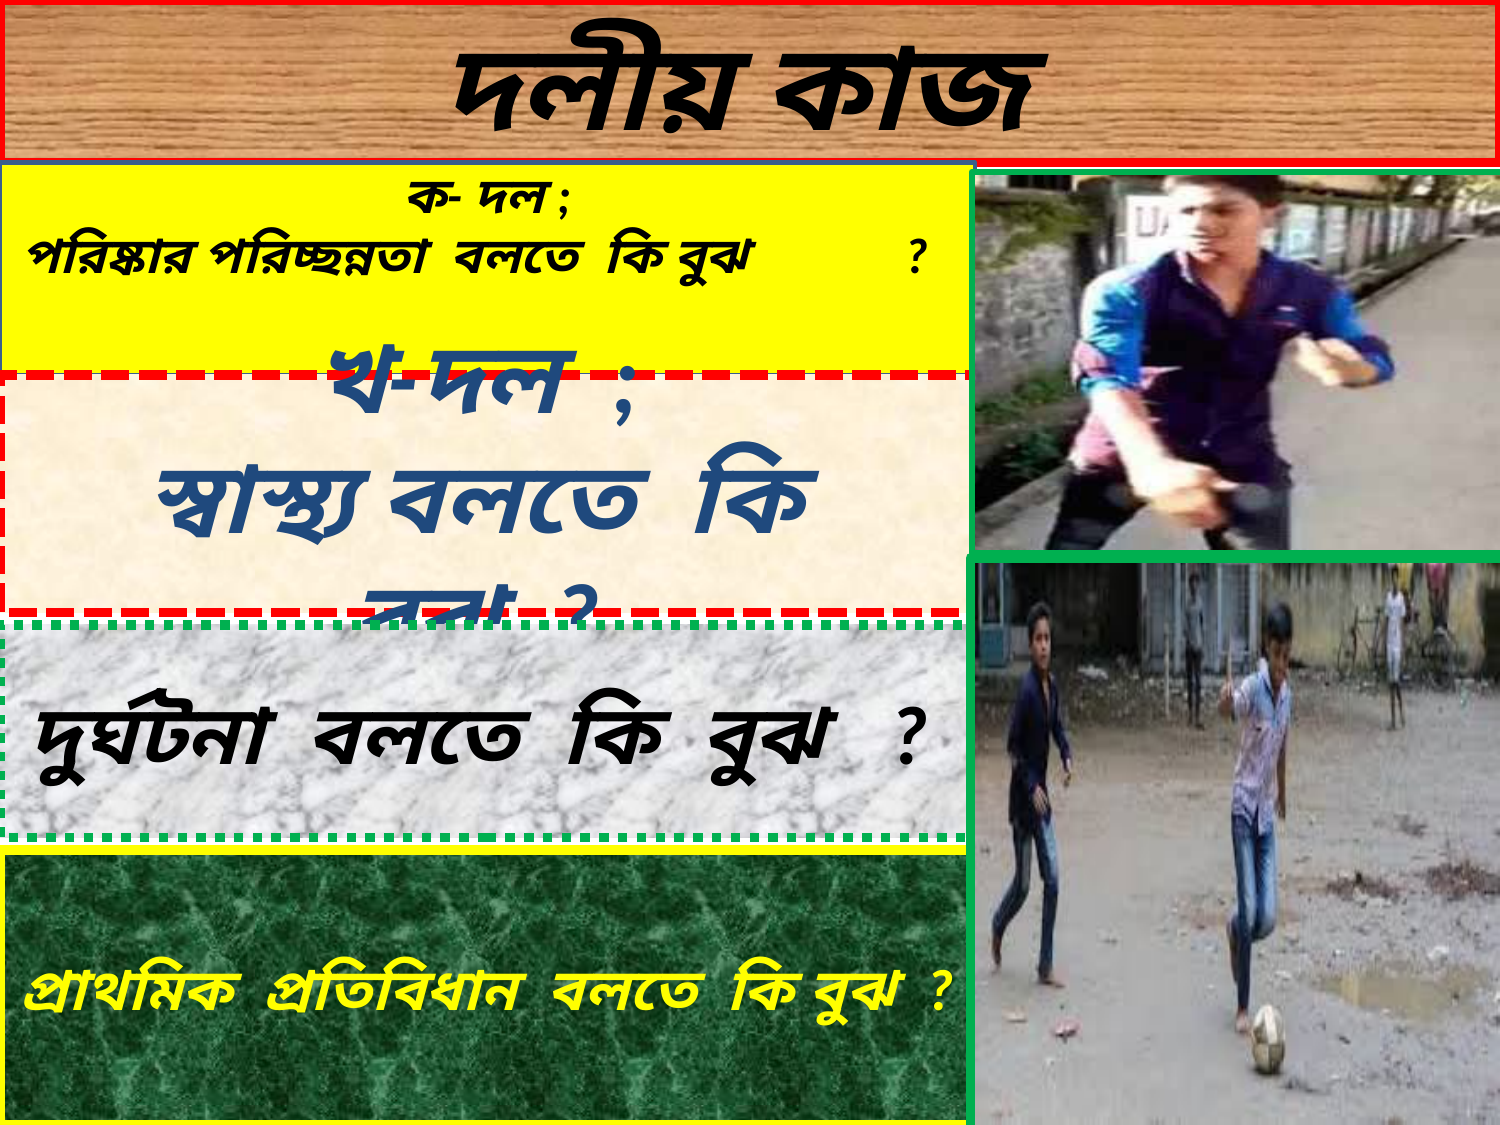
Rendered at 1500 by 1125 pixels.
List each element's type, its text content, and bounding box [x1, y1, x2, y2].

text_box খ-দল ; স্বাস্থ্য বলতে কি বুঝ ? [0, 373, 969, 614]
picture [974, 174, 1500, 551]
picture [974, 562, 1500, 1125]
text_box দুর্ঘটনা বলতে কি বুঝ ? [0, 623, 966, 839]
text_box প্রাথমিক প্রতিবিধান বলতে কি বুঝ ? [0, 848, 966, 1125]
title দলীয় কাজ [0, 0, 1500, 163]
text_box ক- দল ; পরিষ্কার পরিচ্ছন্নতা বলতে কি বুঝ ? [0, 160, 977, 374]
